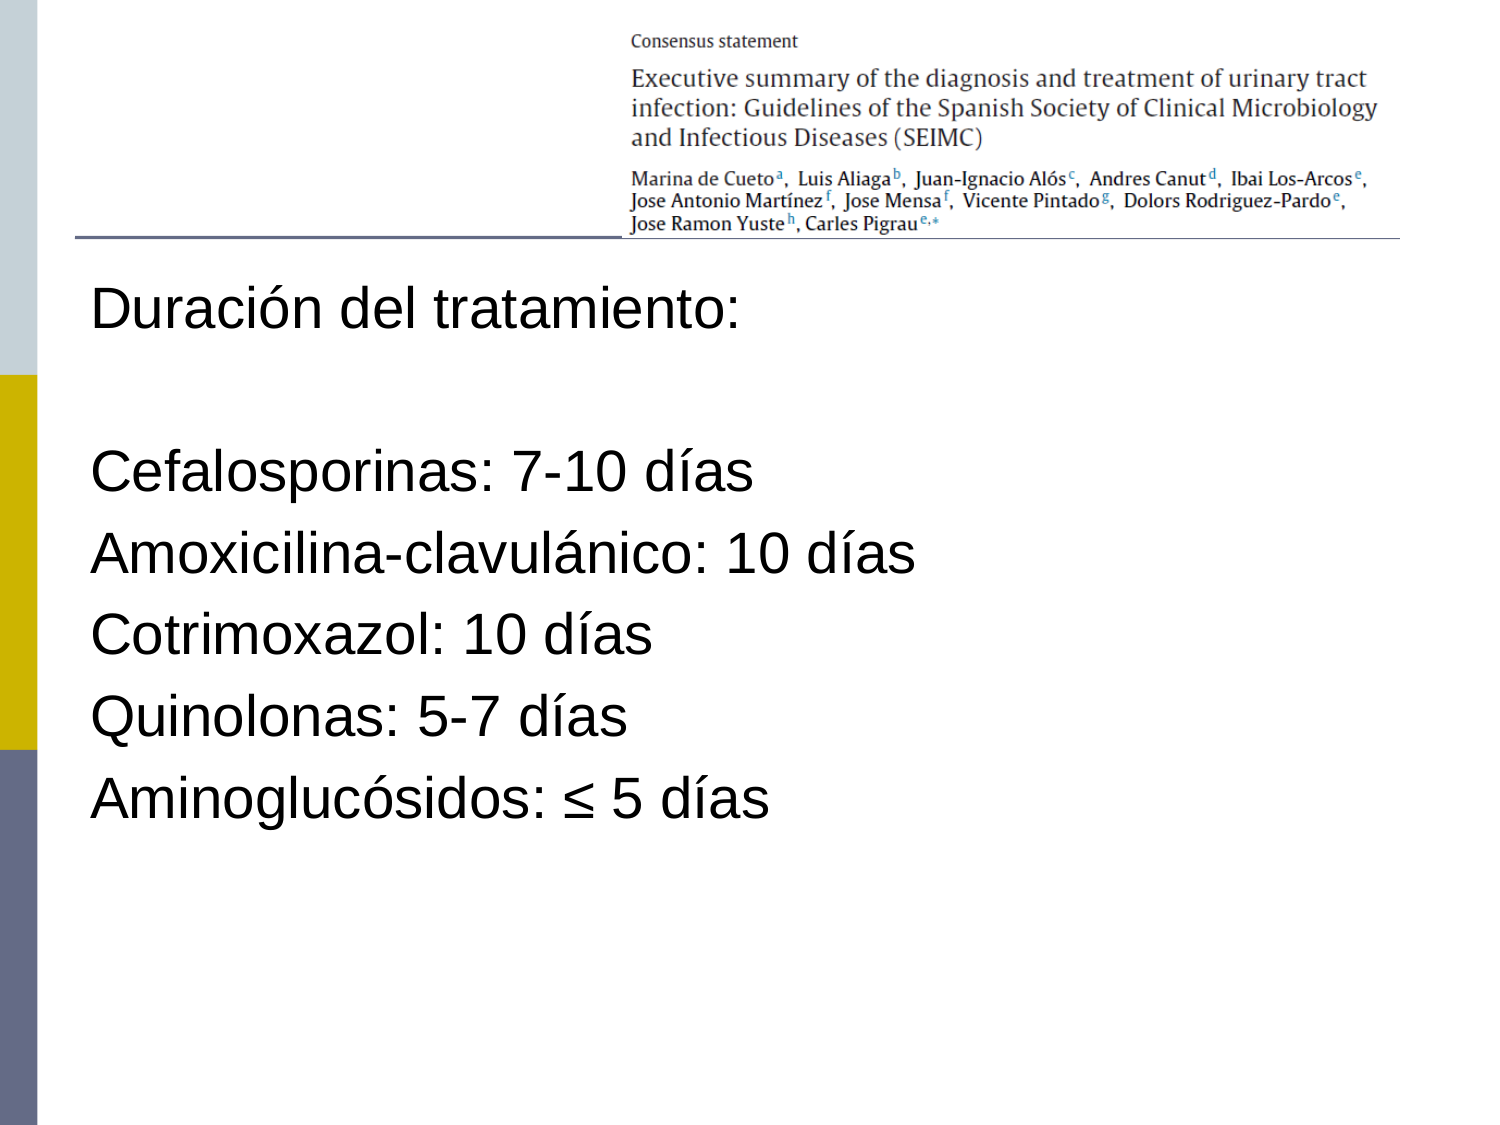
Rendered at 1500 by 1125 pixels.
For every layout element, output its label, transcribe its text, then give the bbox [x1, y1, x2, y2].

list Duración del tratamiento: Cefalosporinas: 7-10 días Amoxicilina-clavulánico: 10 días Cotrimoxazol: 10 días Quinolonas: 5-7 días Aminoglucósidos: ≤ 5 días [75, 262, 1447, 1071]
picture [622, 30, 1485, 238]
